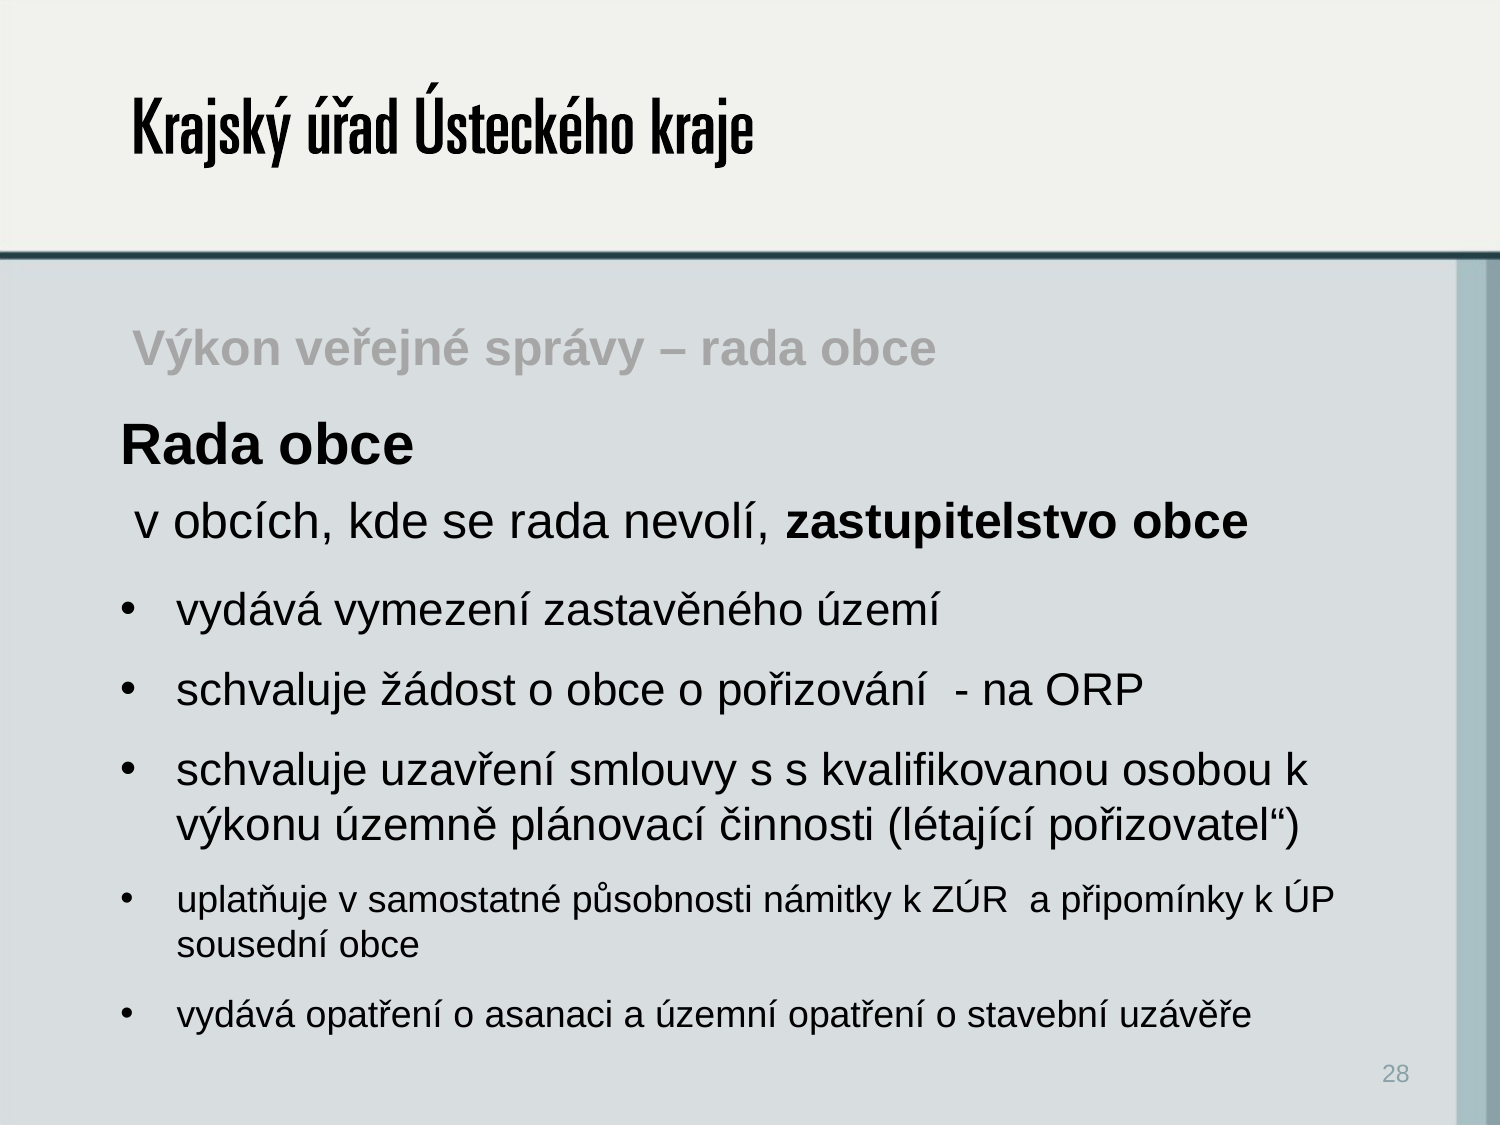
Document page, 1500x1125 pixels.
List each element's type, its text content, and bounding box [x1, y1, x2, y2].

list Rada obce v obcích, kde se rada nevolí, zastupitelstvo obce vydává vymezení zastavěného území schvaluje žádost o obce o pořizování - na ORP schvaluje uzavření smlouvy s s kvalifikovanou osobou k výkonu územně plánovací činnosti (létající pořizovatel“) uplatňuje v samostatné působnosti námitky k ZÚR a připomínky k ÚP sousední obce vydává opatření o asanaci a územní opatření o stavební uzávěře [105, 398, 1414, 1125]
picture [0, 0, 1500, 1125]
slide_number 28 [1230, 1042, 1425, 1102]
title Výkon veřejné správy – rada obce [116, 292, 1426, 399]
